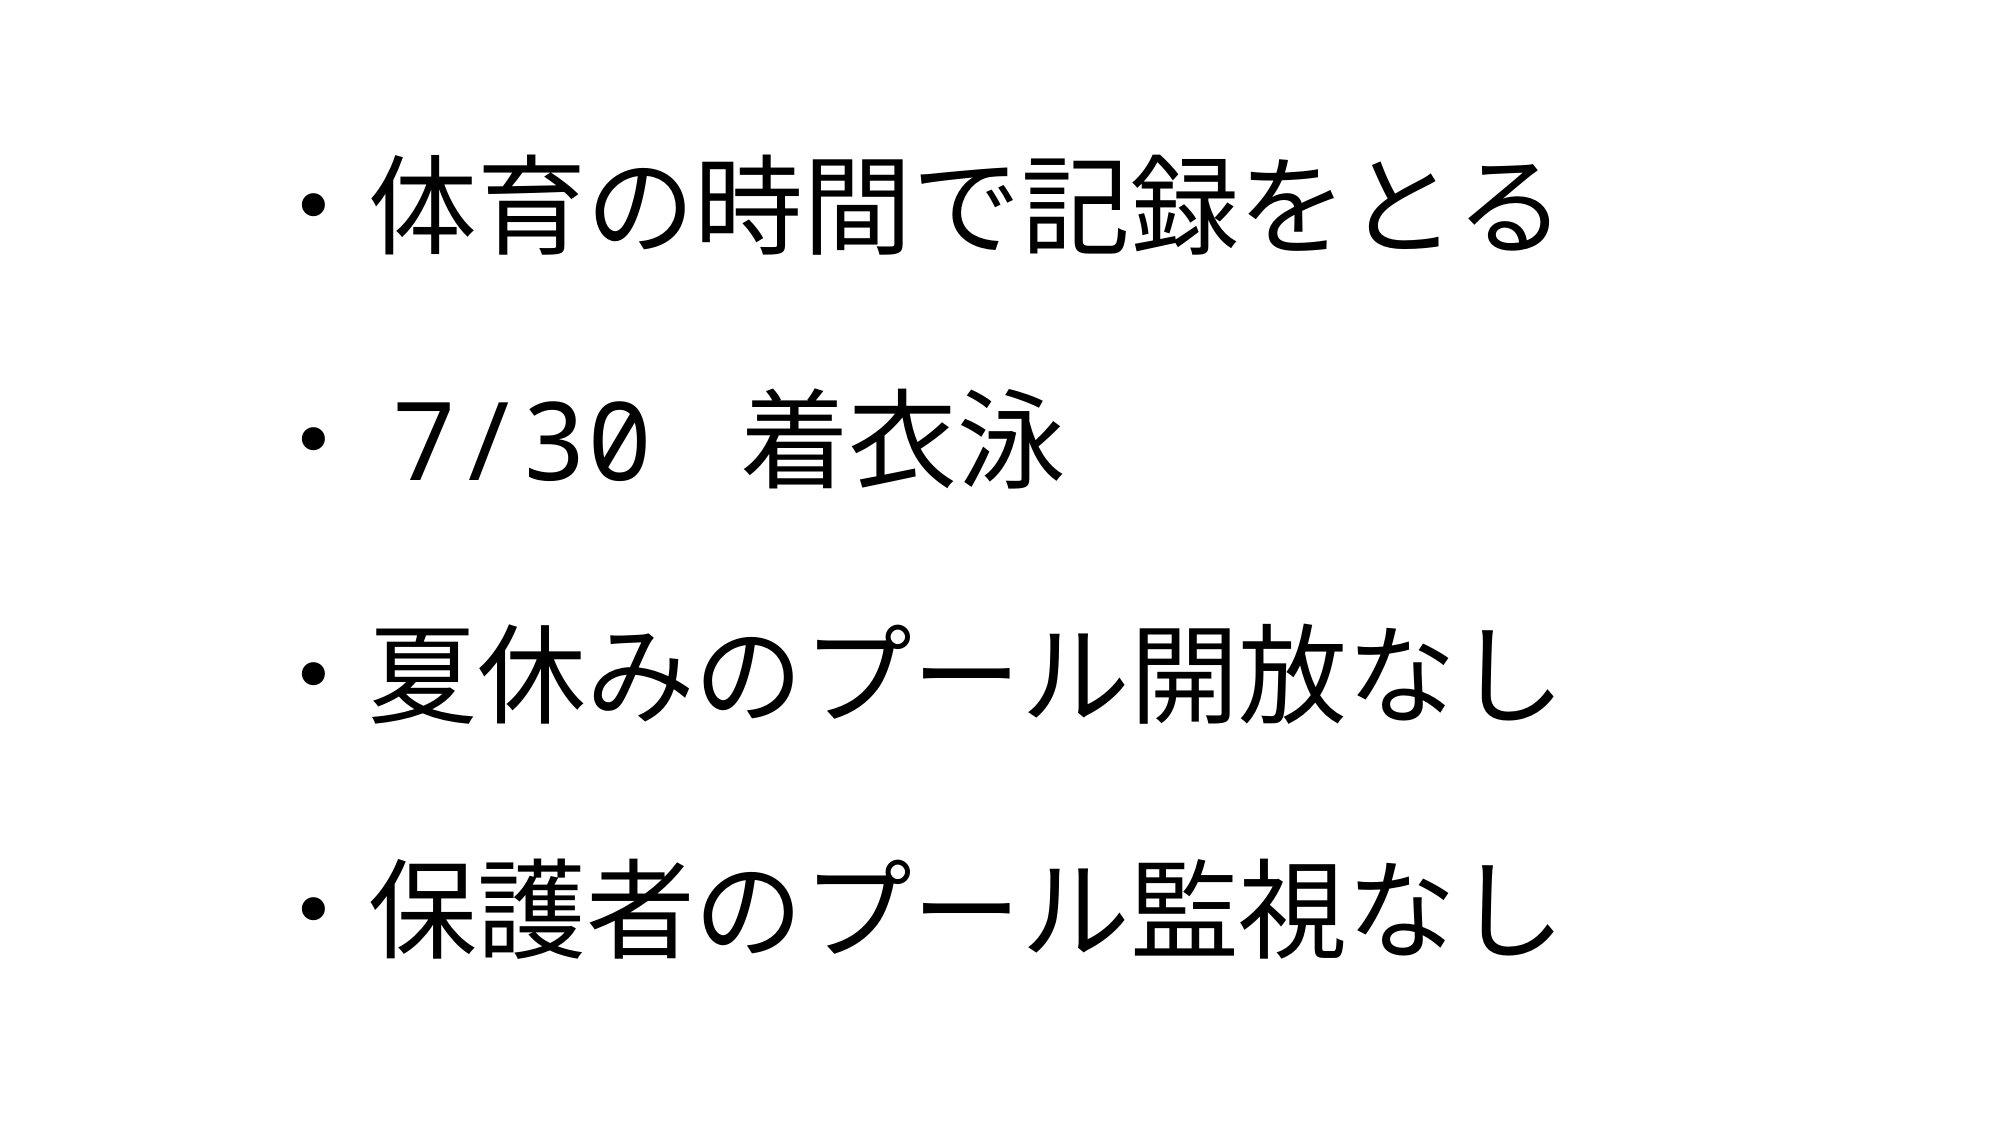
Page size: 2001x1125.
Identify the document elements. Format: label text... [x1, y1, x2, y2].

text_box ・体育の時間で記録をとる ・7/30 着衣泳 ・夏休みのプール開放なし ・保護者のプール監視なし [244, 144, 1860, 982]
